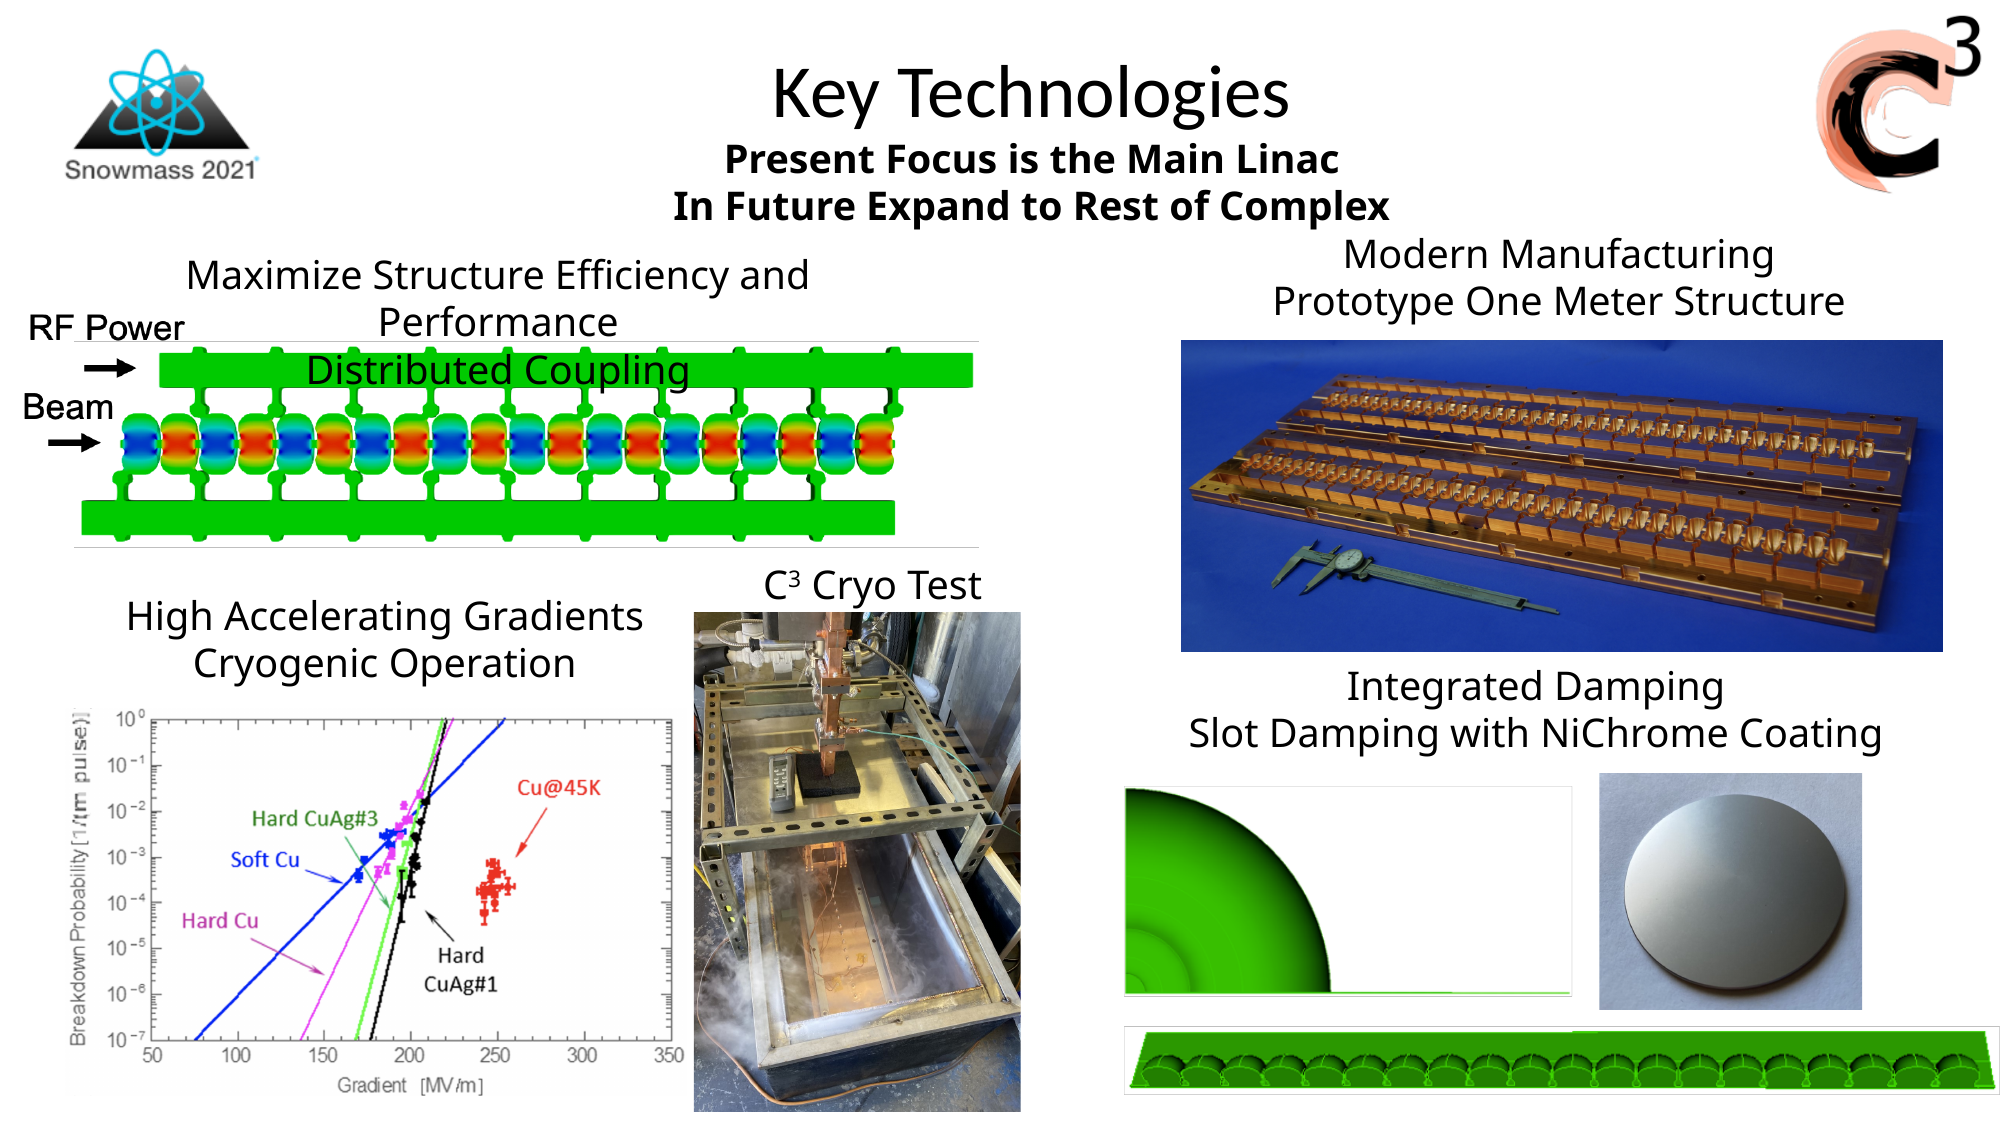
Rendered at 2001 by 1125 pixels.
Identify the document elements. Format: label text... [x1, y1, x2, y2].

picture [54, 47, 267, 183]
picture [0, 295, 979, 549]
text_box Integrated Damping Slot Damping with NiChrome Coating [1095, 645, 1977, 771]
picture [65, 708, 687, 1096]
picture [1123, 759, 2000, 1096]
text_box High Accelerating Gradients Cryogenic Operation [57, 575, 688, 749]
text_box Maximize Structure Efficiency and Performance Distributed Coupling [57, 234, 940, 293]
picture [1803, 0, 2000, 207]
text_box Modern Manufacturing Prototype One Meter Structure [1118, 213, 2000, 339]
subtitle Key Technologies [281, 45, 1782, 187]
picture [693, 611, 1021, 1113]
text_box Present Focus is the Main Linac In Future Expand to Rest of Complex [591, 118, 1473, 291]
picture [1180, 340, 1943, 653]
text_box C3 Cryo Test [545, 544, 1200, 670]
